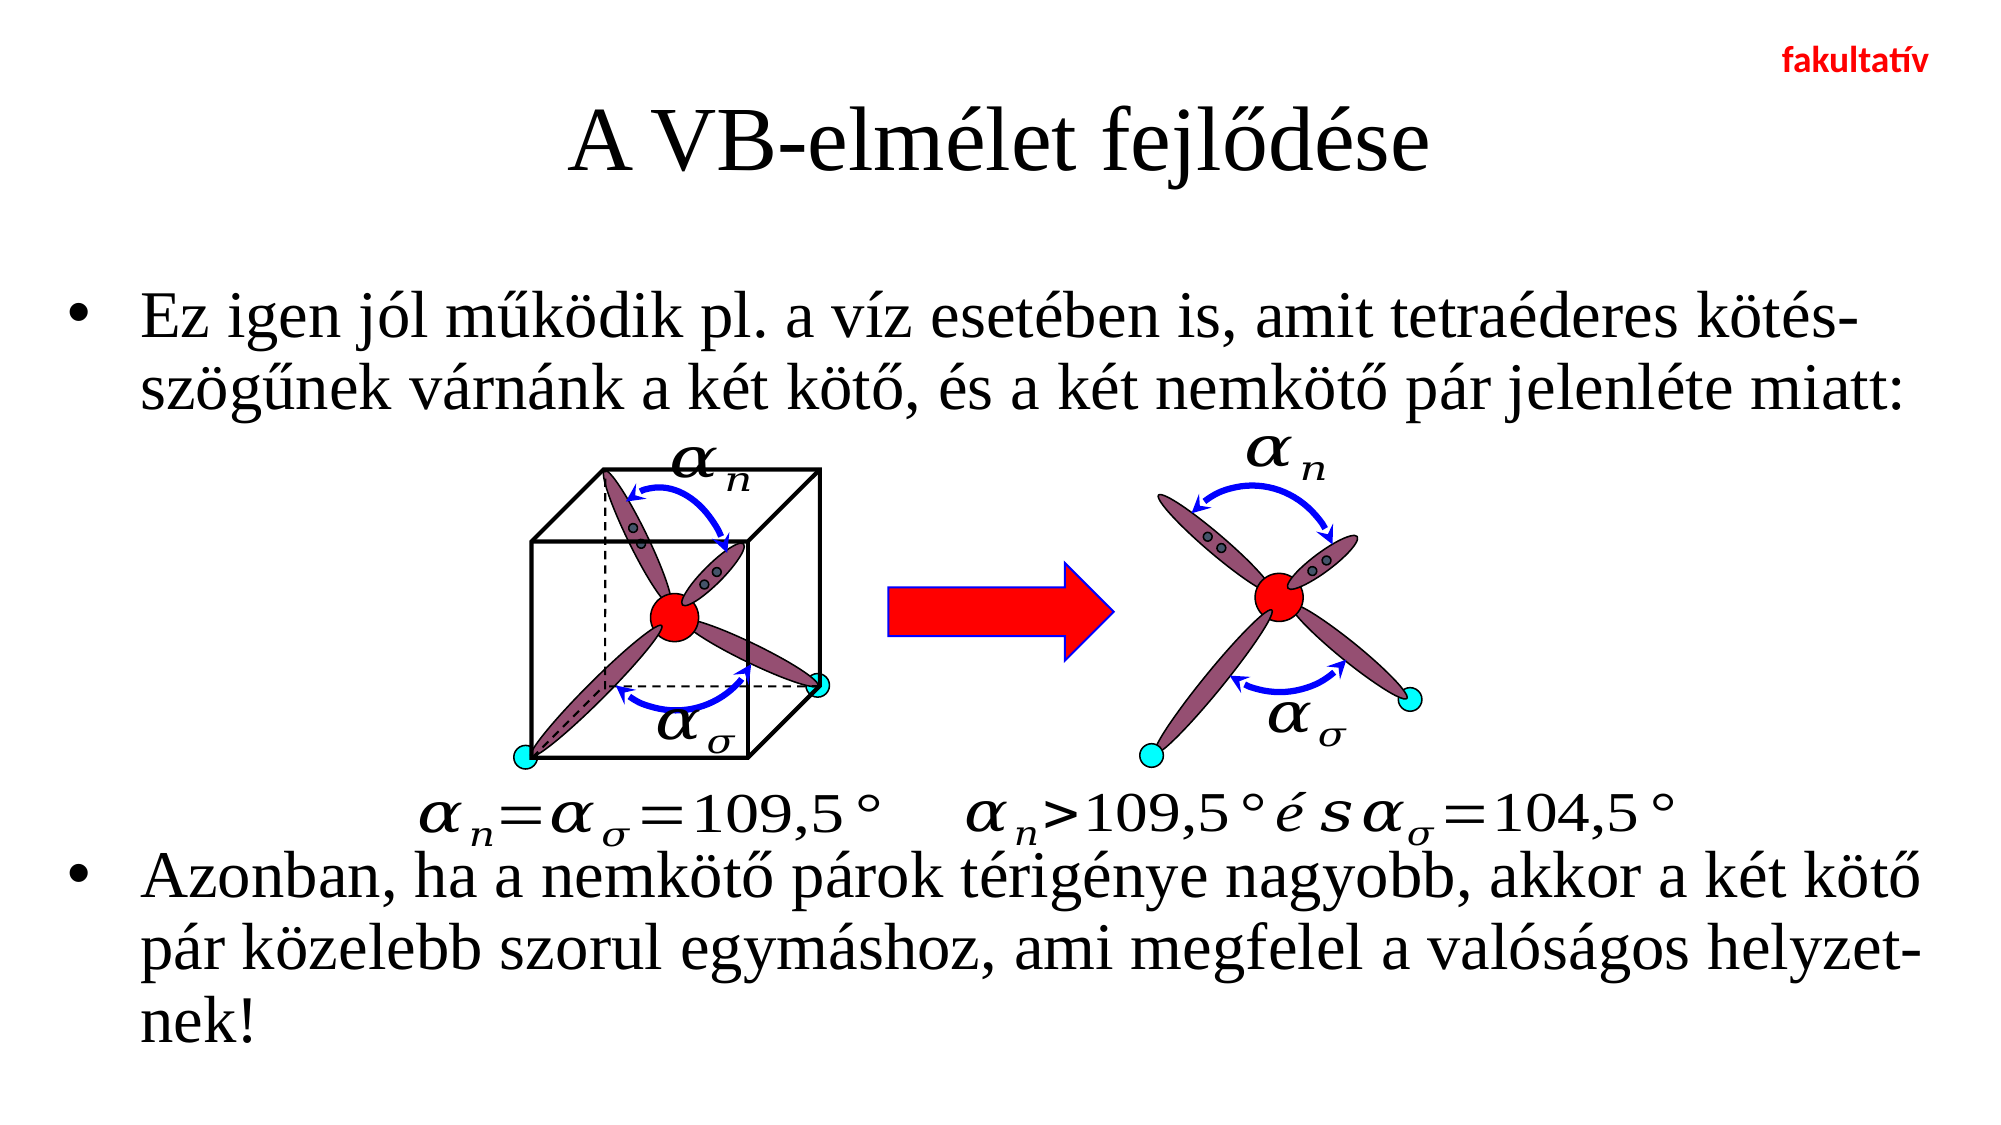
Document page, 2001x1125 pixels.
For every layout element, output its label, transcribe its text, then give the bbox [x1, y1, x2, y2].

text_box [531, 468, 590, 758]
list Ez igen jól működik pl. a víz esetében is, amit tetraéderes kötés-szögűnek várnánk a két kötő, és a két nemkötő pár jelenléte miatt: Azonban, ha a nemkötő párok térigénye nagyobb, akkor a két kötő pár közelebb szorul egymáshoz, ami megfelel a valóságos helyzet-nek! [52, 272, 1945, 1080]
text_box [887, 560, 1116, 664]
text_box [1139, 416, 1424, 775]
text_box fakultatív [1767, 27, 1944, 88]
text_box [503, 462, 830, 769]
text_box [761, 468, 820, 758]
title A VB-elmélet fejlődése [137, 32, 1863, 250]
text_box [590, 427, 761, 761]
